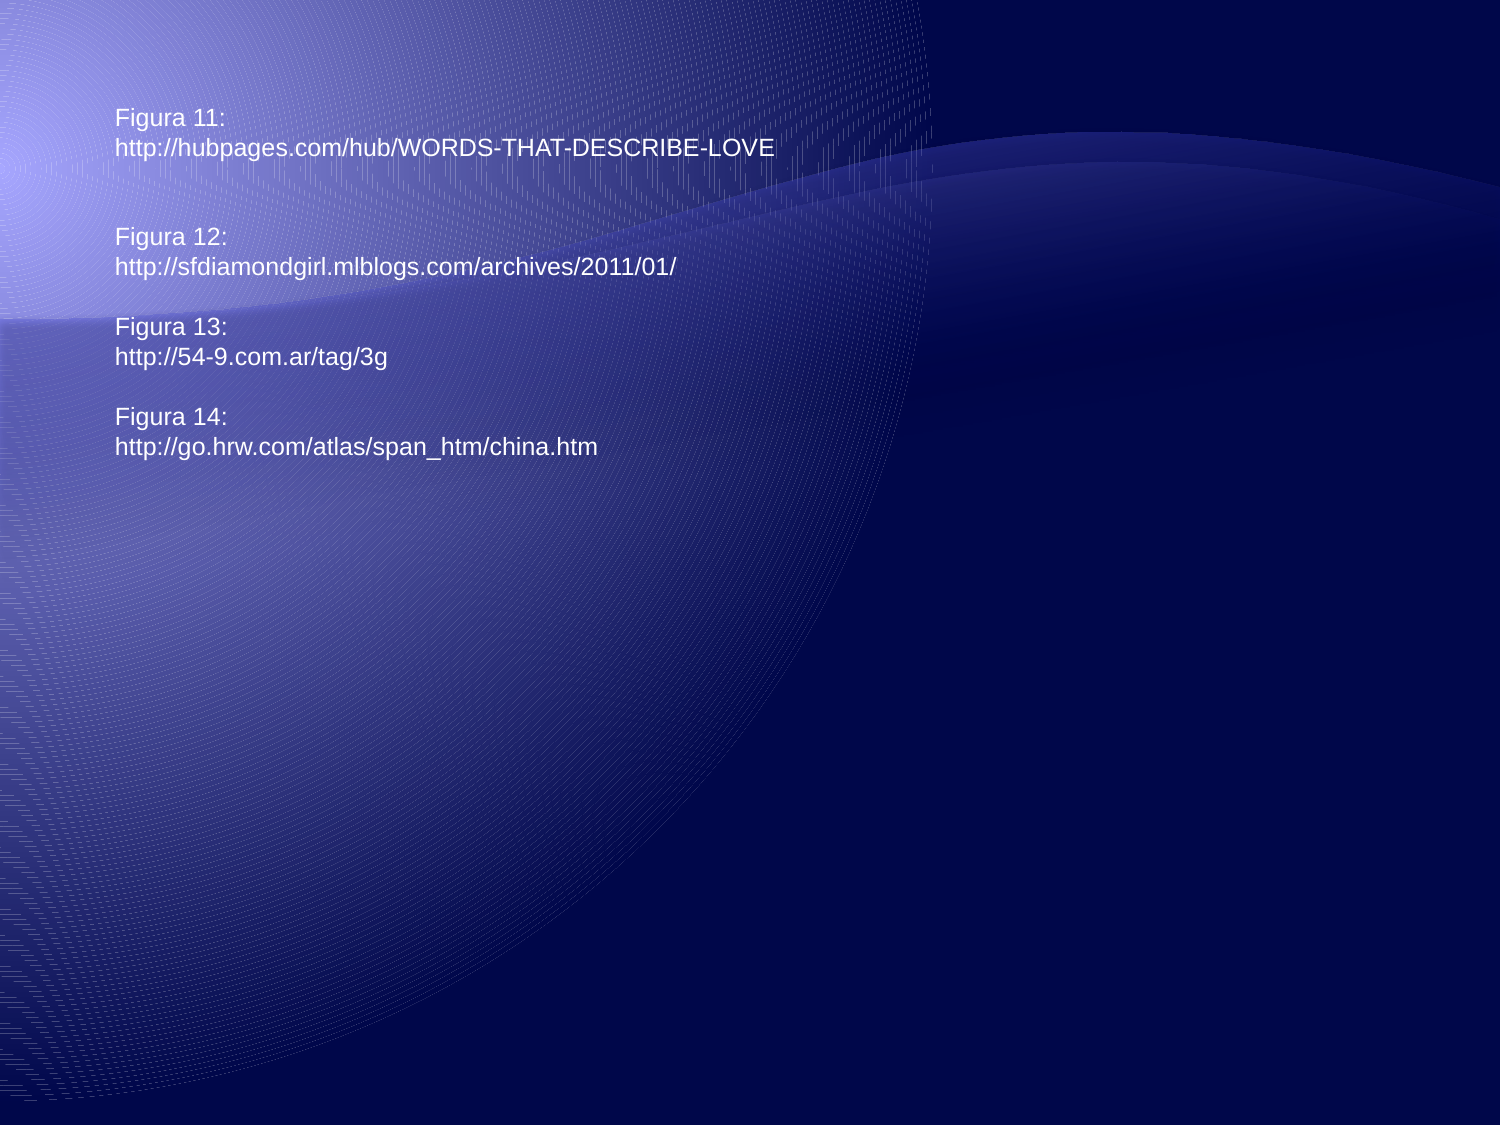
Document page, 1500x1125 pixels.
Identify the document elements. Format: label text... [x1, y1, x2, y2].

text_box Figura 11: http://hubpages.com/hub/WORDS-THAT-DESCRIBE-LOVE Figura 12: http://sfdiamondgirl.mlblogs.com/archives/2011/01/ Figura 13: http://54-9.com.ar/tag/3g Figura 14: http://go.hrw.com/atlas/span_htm/china.htm [100, 93, 1223, 468]
